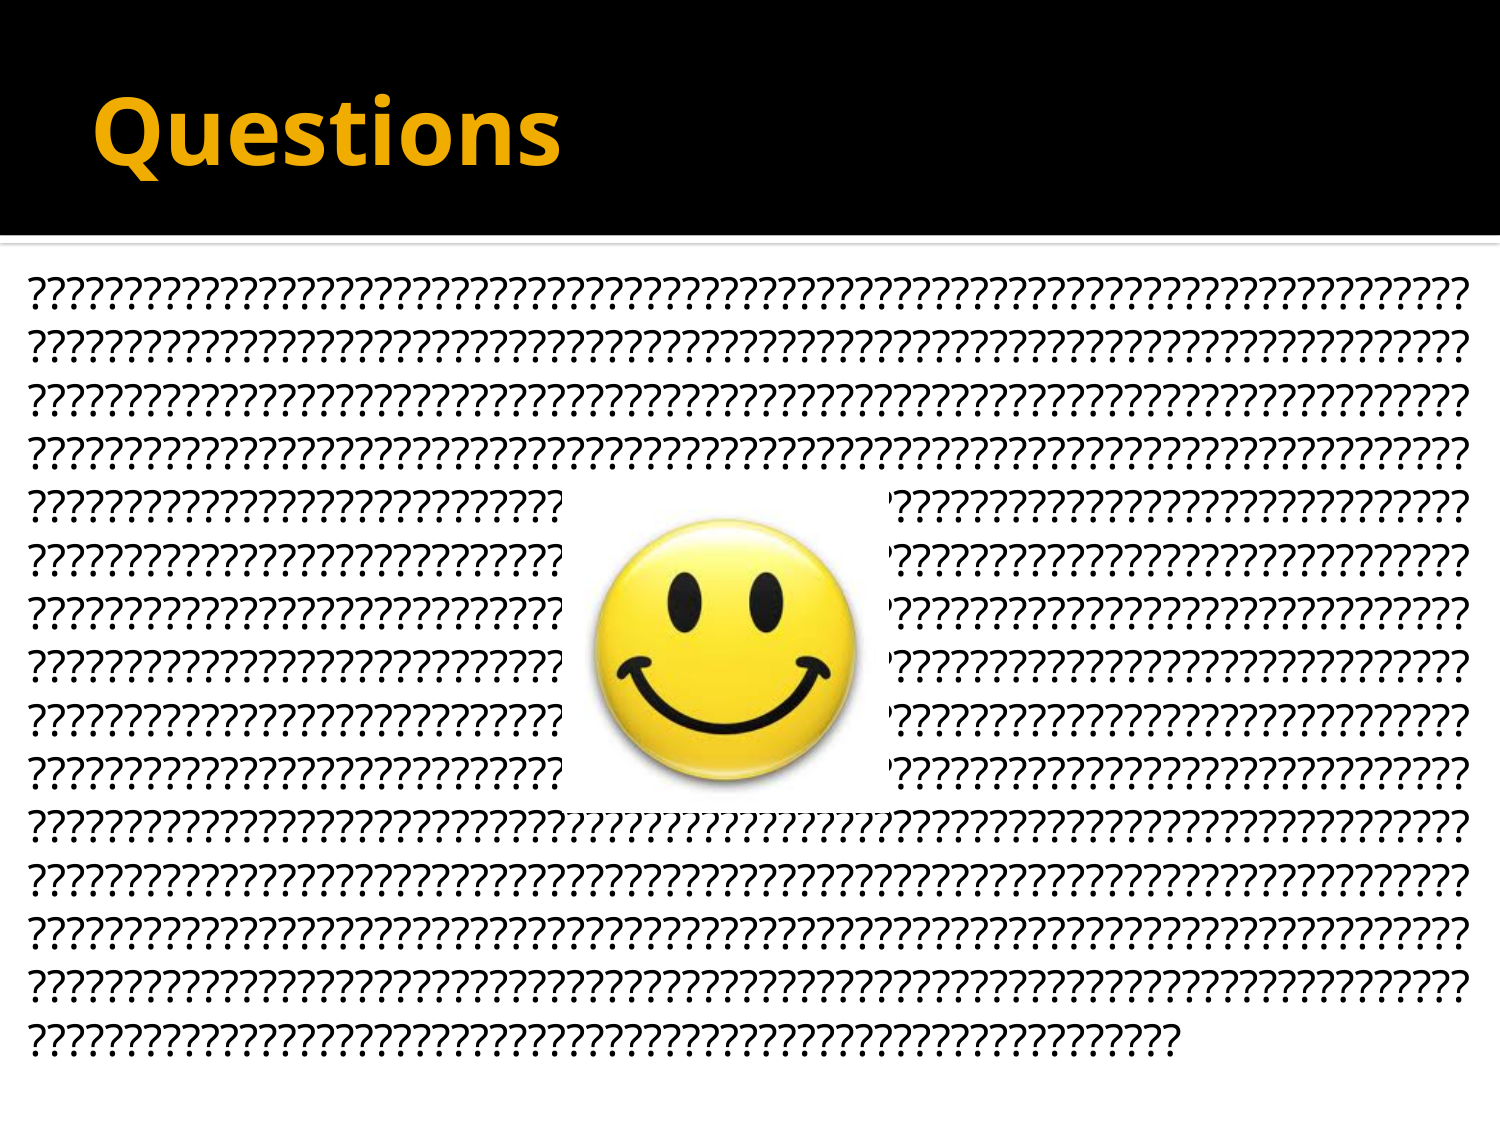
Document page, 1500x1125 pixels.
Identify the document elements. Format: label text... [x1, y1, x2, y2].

picture [562, 487, 889, 813]
title Questions [75, 25, 1425, 231]
list ?????????????????????????????????????????????????????????????????????????????????????????????????????????????????????????????????????????????????????????????????????????????????????????????????????????????????????????????????????????????????????????????????????????????????????????????????????????????????????????????????????????????????????????????????????????????????????????????????????????????????????????????????????????????????????????????????????????????????????????????????????????????????????????????????????????????????????????????????????????????????????????????????????????????????????????????????????????????????????????????????????????????????????????????????????????????????????????????????????????????????????????????????????????????????????????????????????????????????????????????????????????????????????????????????????????????????????????????????????????????????????????????????????????????????????????????????????????????????????????????????????????????????????????????????????????????????????????????????????????????????????????????????????????????????????????????????????????????????????? [0, 249, 1500, 1125]
